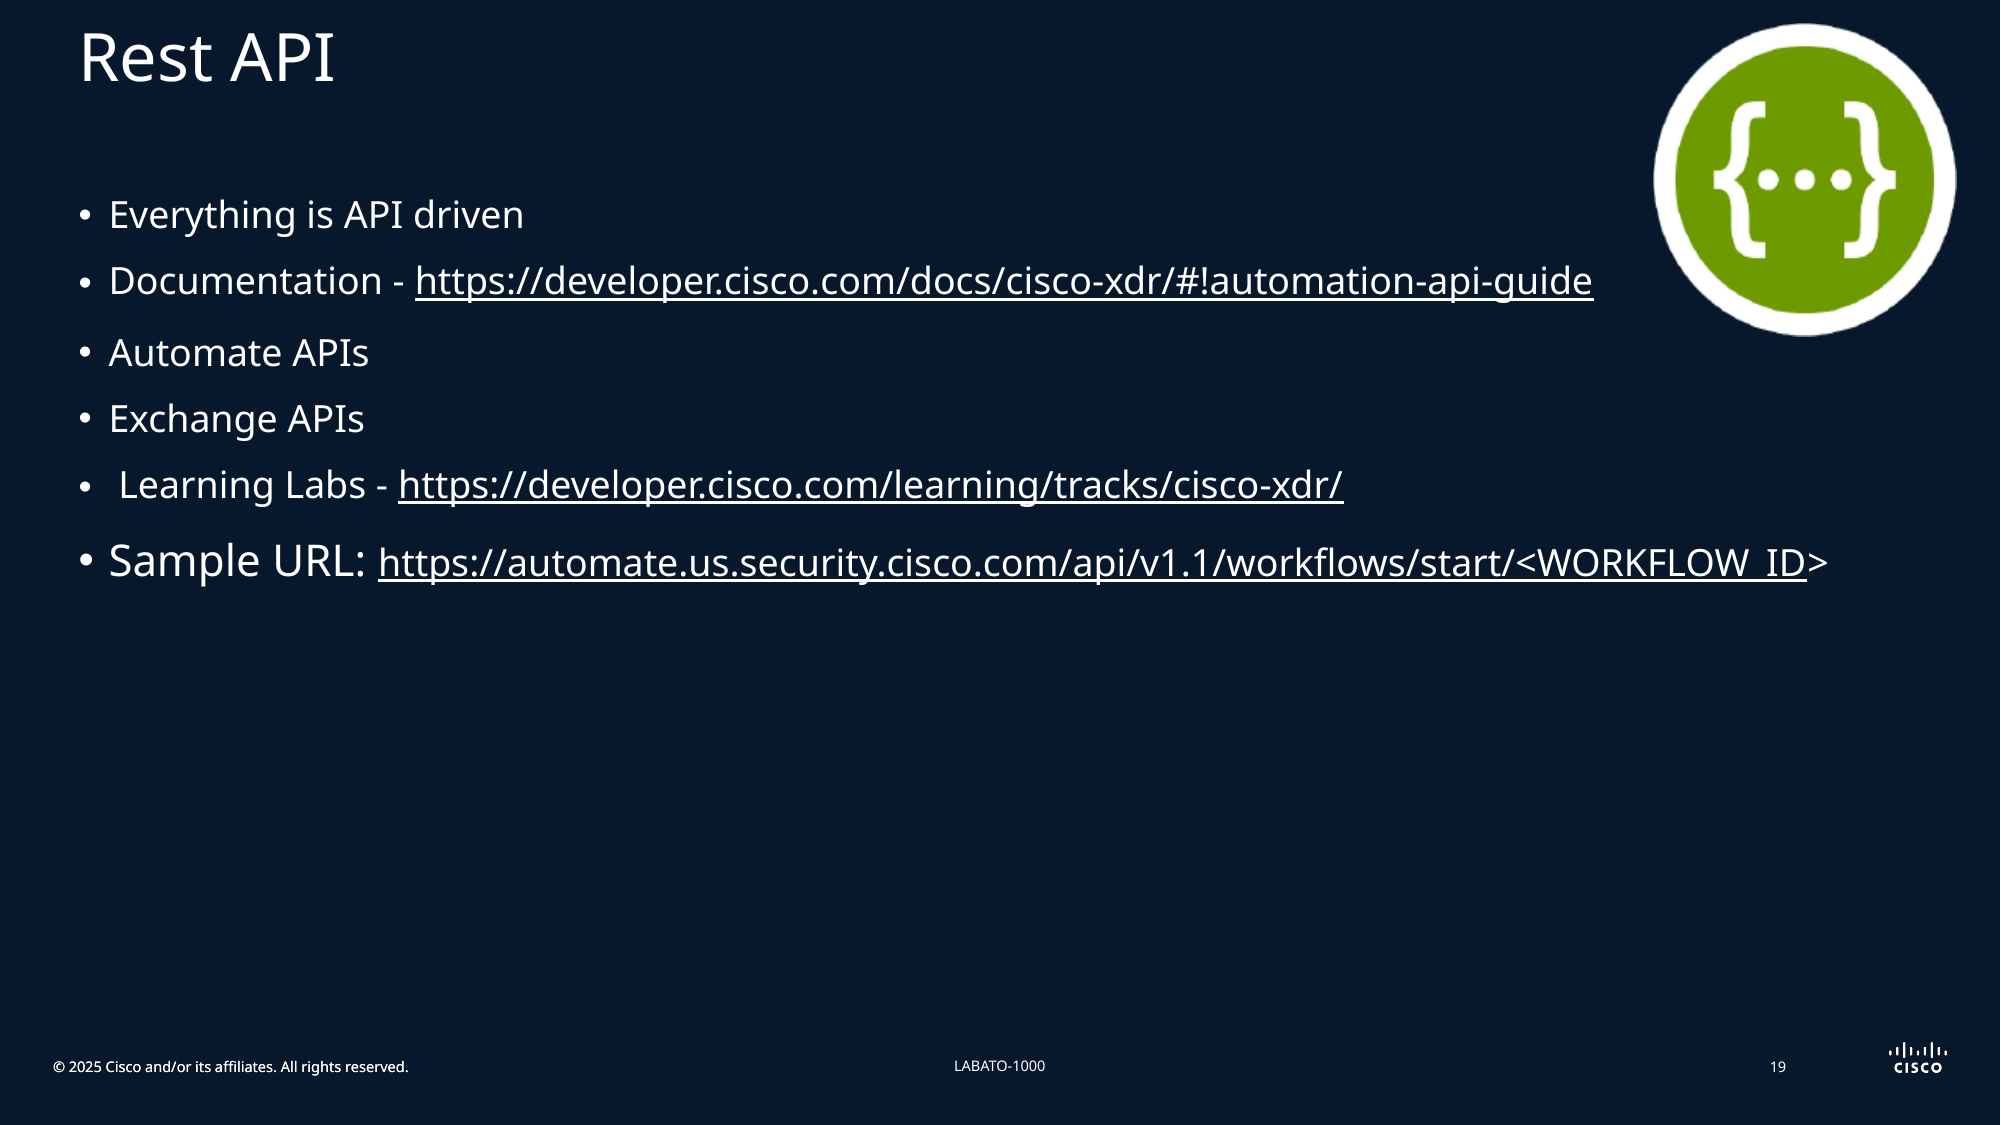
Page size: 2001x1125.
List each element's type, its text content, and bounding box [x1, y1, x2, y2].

footer LABATO-1000 [694, 1057, 1306, 1125]
list Everything is API driven Documentation - https://developer.cisco.com/docs/cisco-xdr/#!automation-api-guide Automate APIs Exchange APIs Learning Labs - https://developer.cisco.com/learning/tracks/cisco-xdr/ Sample URL: https://automate.us.security.cisco.com/api/v1.1/workflows/start/<WORKFLOW_ID> [78, 191, 1885, 934]
title Rest API [78, 23, 1652, 184]
picture [1653, 23, 1957, 337]
picture [1889, 1042, 1947, 1073]
slide_number 19 [1495, 1057, 1787, 1125]
